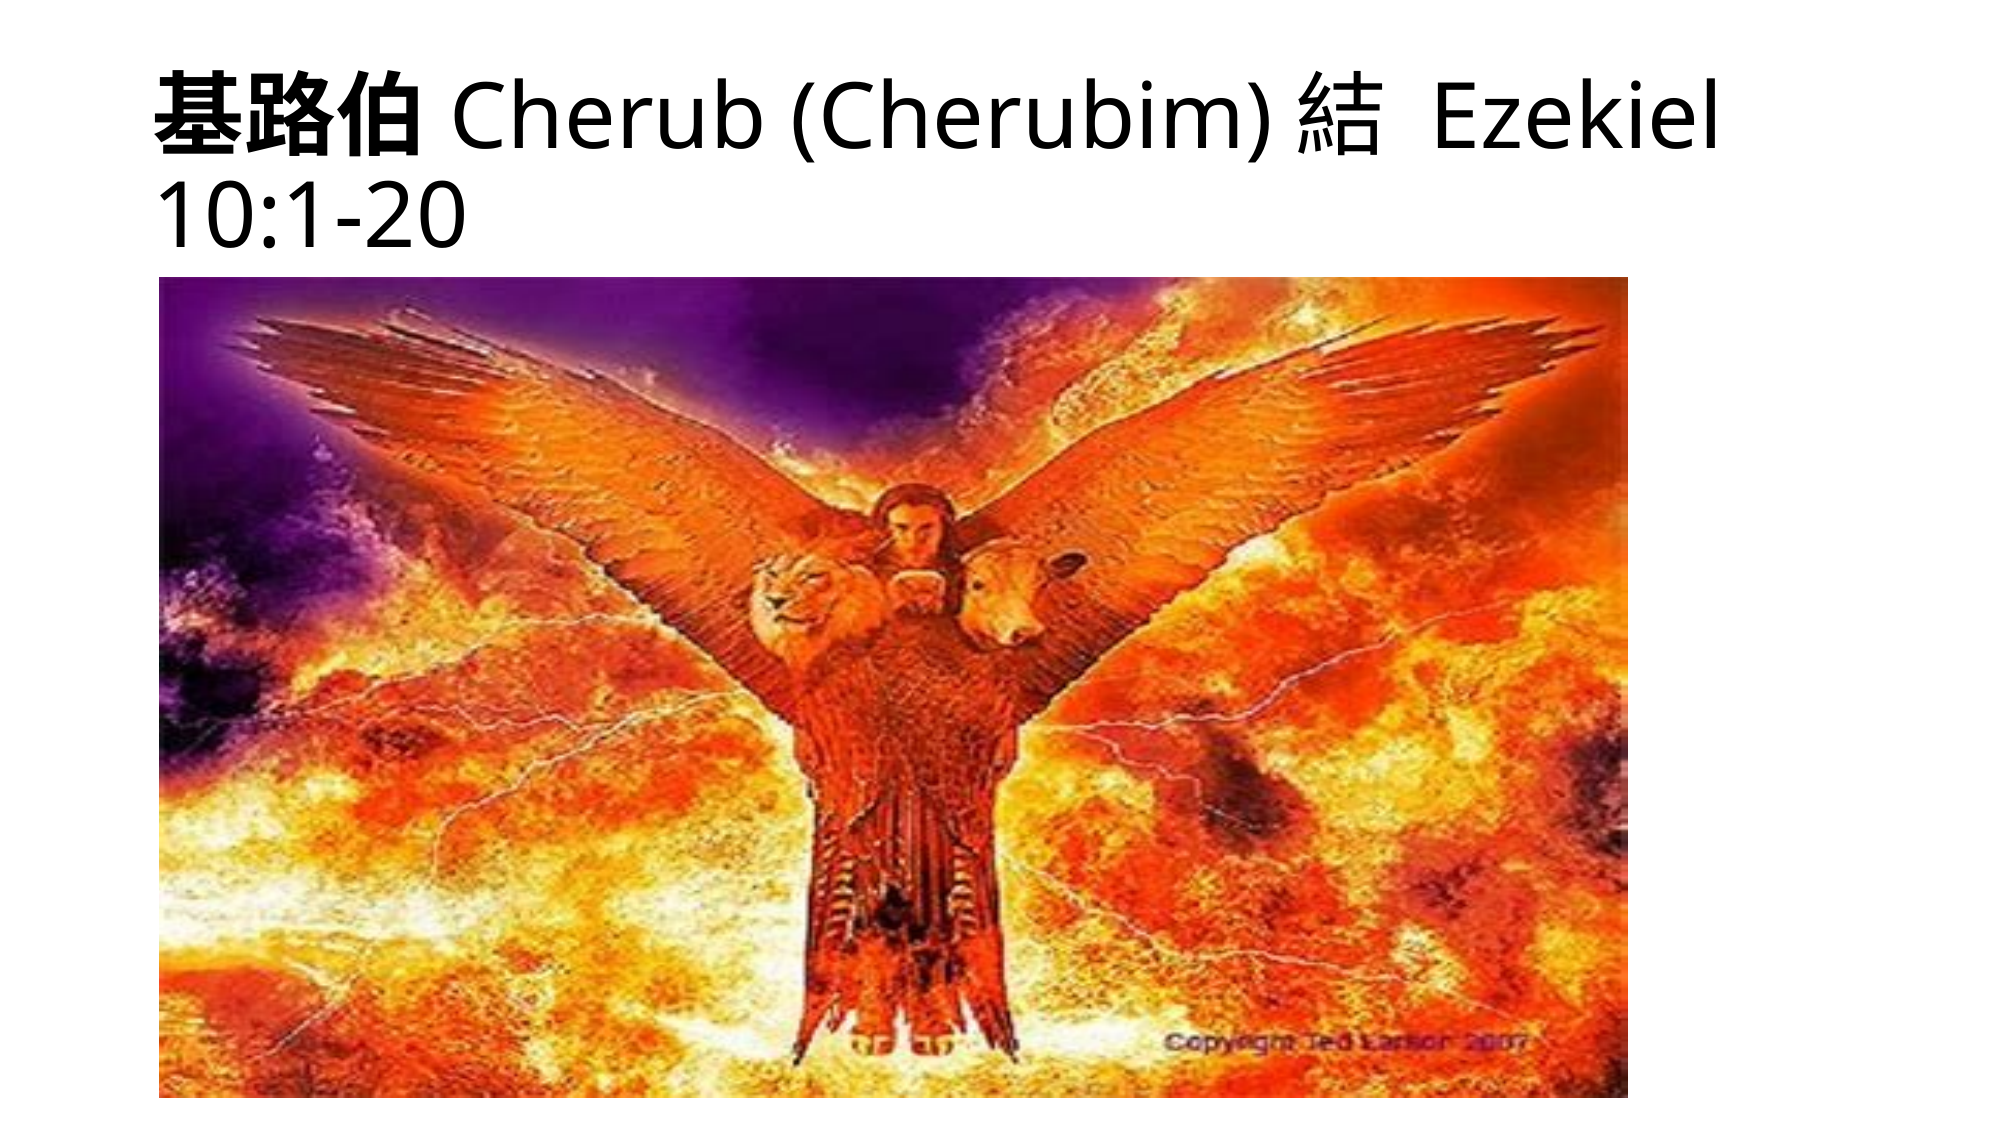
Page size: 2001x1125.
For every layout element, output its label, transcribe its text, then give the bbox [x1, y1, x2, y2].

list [159, 277, 1628, 1098]
title 基路伯Cherub (Cherubim)結 Ezekiel 10:1-20 [137, 59, 1863, 278]
